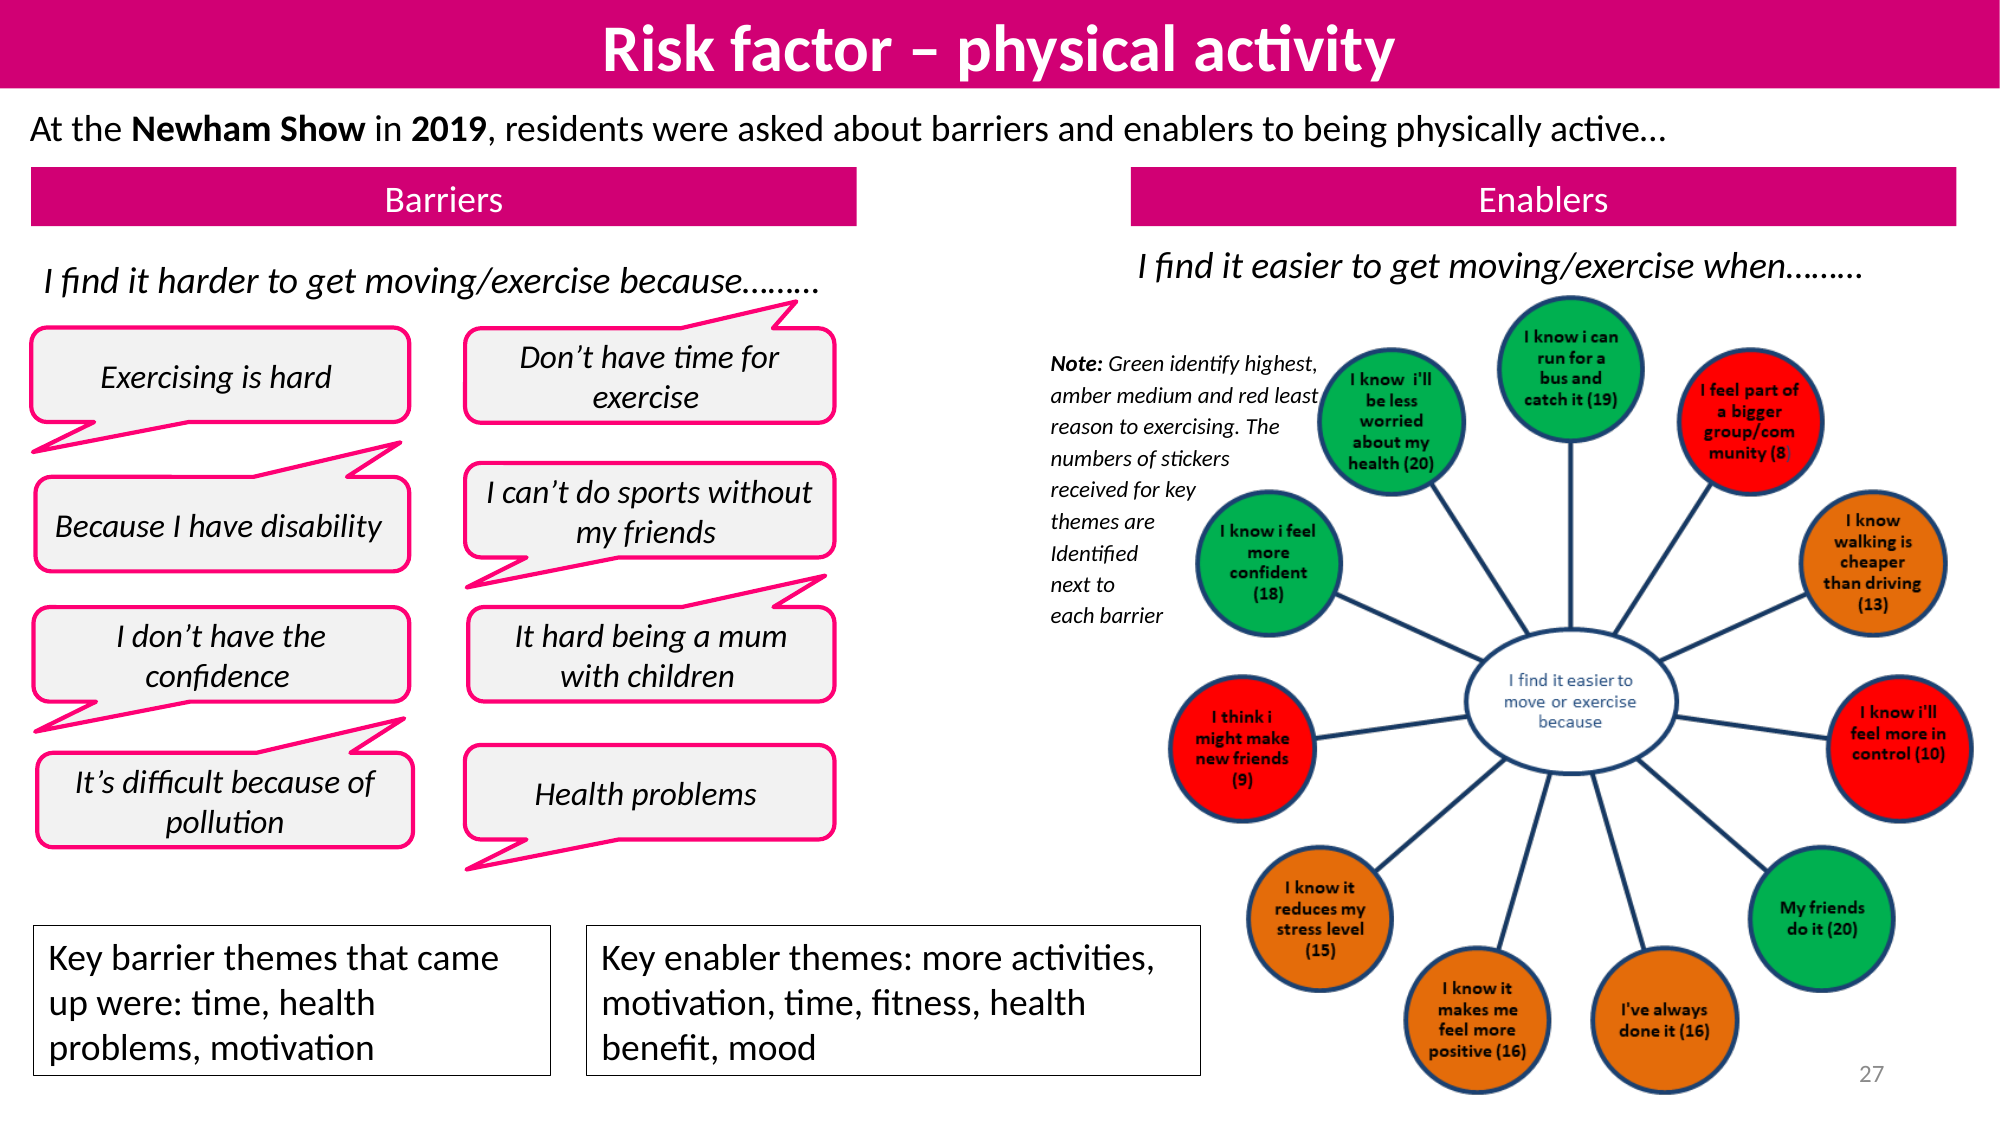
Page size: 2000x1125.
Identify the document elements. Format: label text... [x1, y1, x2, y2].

text_box Health problems [462, 742, 837, 872]
text_box Because I have disability [33, 440, 412, 574]
text_box I find it harder to get moving/exercise because……… [28, 248, 950, 309]
text_box It hard being a mum with children [466, 573, 837, 704]
text_box Note: Green identify highest, amber medium and red least reason to exercising. The numbers of stickers received for key themes are Identified next to each barrier [1035, 337, 1149, 636]
text_box I find it easier to get moving/exercise when……… [1122, 233, 1880, 293]
text_box Barriers [31, 167, 857, 227]
text_box Don’t have time for exercise [462, 299, 837, 425]
text_box It’s difficult because of pollution [35, 716, 416, 850]
text_box Exercising is hard [29, 325, 412, 455]
text_box Key enabler themes: more activities, motivation, time, fitness, health benefit, mood [586, 925, 1149, 1076]
text_box Key barrier themes that came up were: time, health problems, motivation [33, 925, 551, 1076]
text_box At the Newham Show in 2019, residents were asked about barriers and enablers to being physically active… [15, 96, 1984, 156]
text_box Enablers [1130, 167, 1957, 227]
text_box I don’t have the confidence [31, 604, 412, 734]
text_box Risk factor – physical activity [0, 0, 2000, 91]
text_box I can’t do sports without my friends [462, 460, 837, 590]
picture [1154, 293, 2000, 1095]
